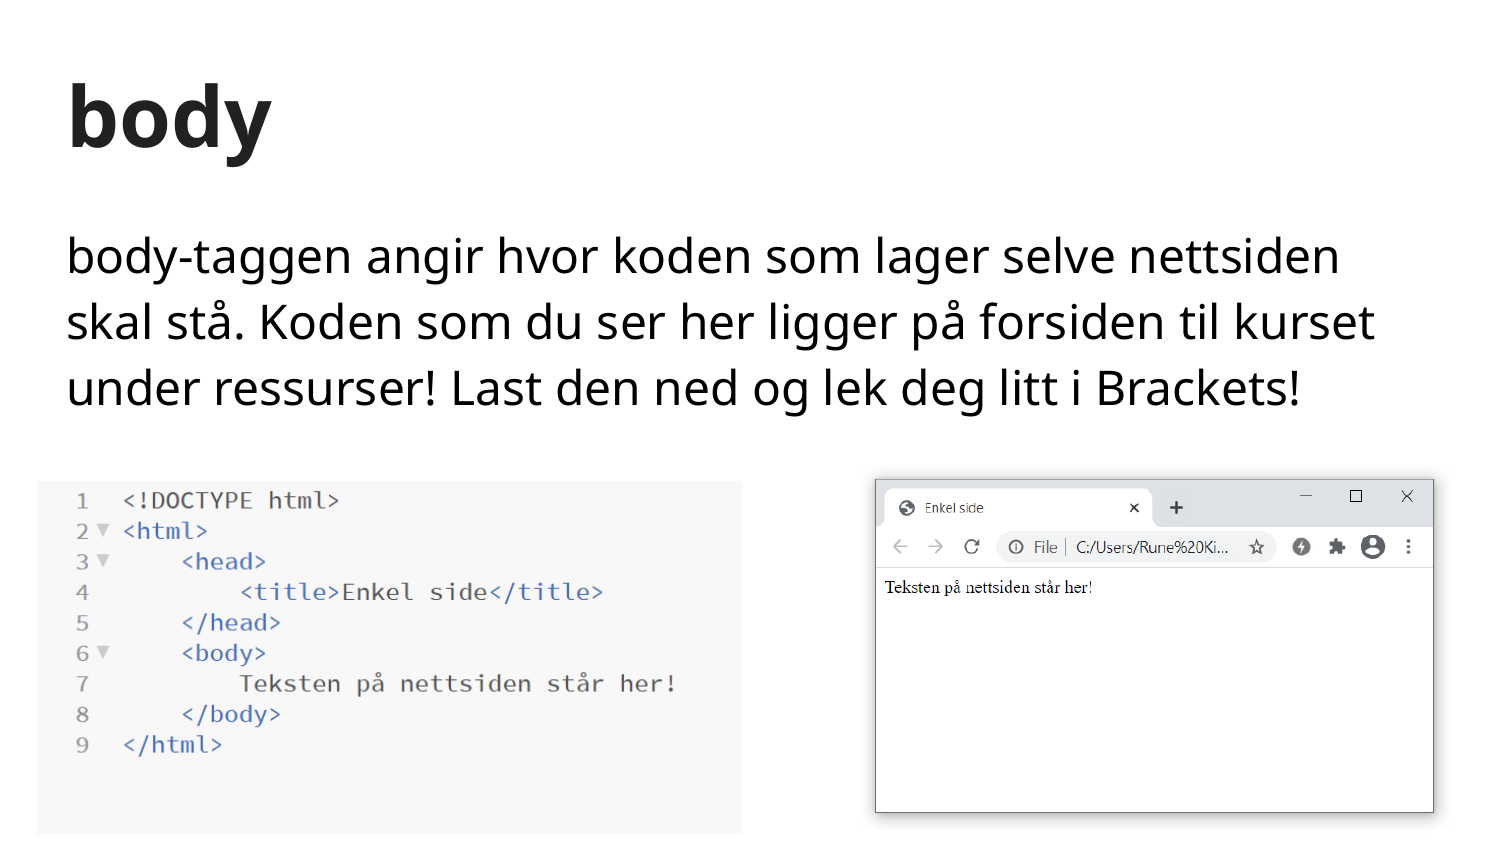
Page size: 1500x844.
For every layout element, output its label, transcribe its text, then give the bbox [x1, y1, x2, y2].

picture [36, 480, 743, 835]
title body [51, 48, 1449, 180]
picture [852, 446, 1461, 844]
list body-taggen angir hvor koden som lager selve nettsiden skal stå. Koden som du ser her ligger på forsiden til kurset under ressurser! Last den ned og lek deg litt i Brackets! [51, 201, 1449, 750]
